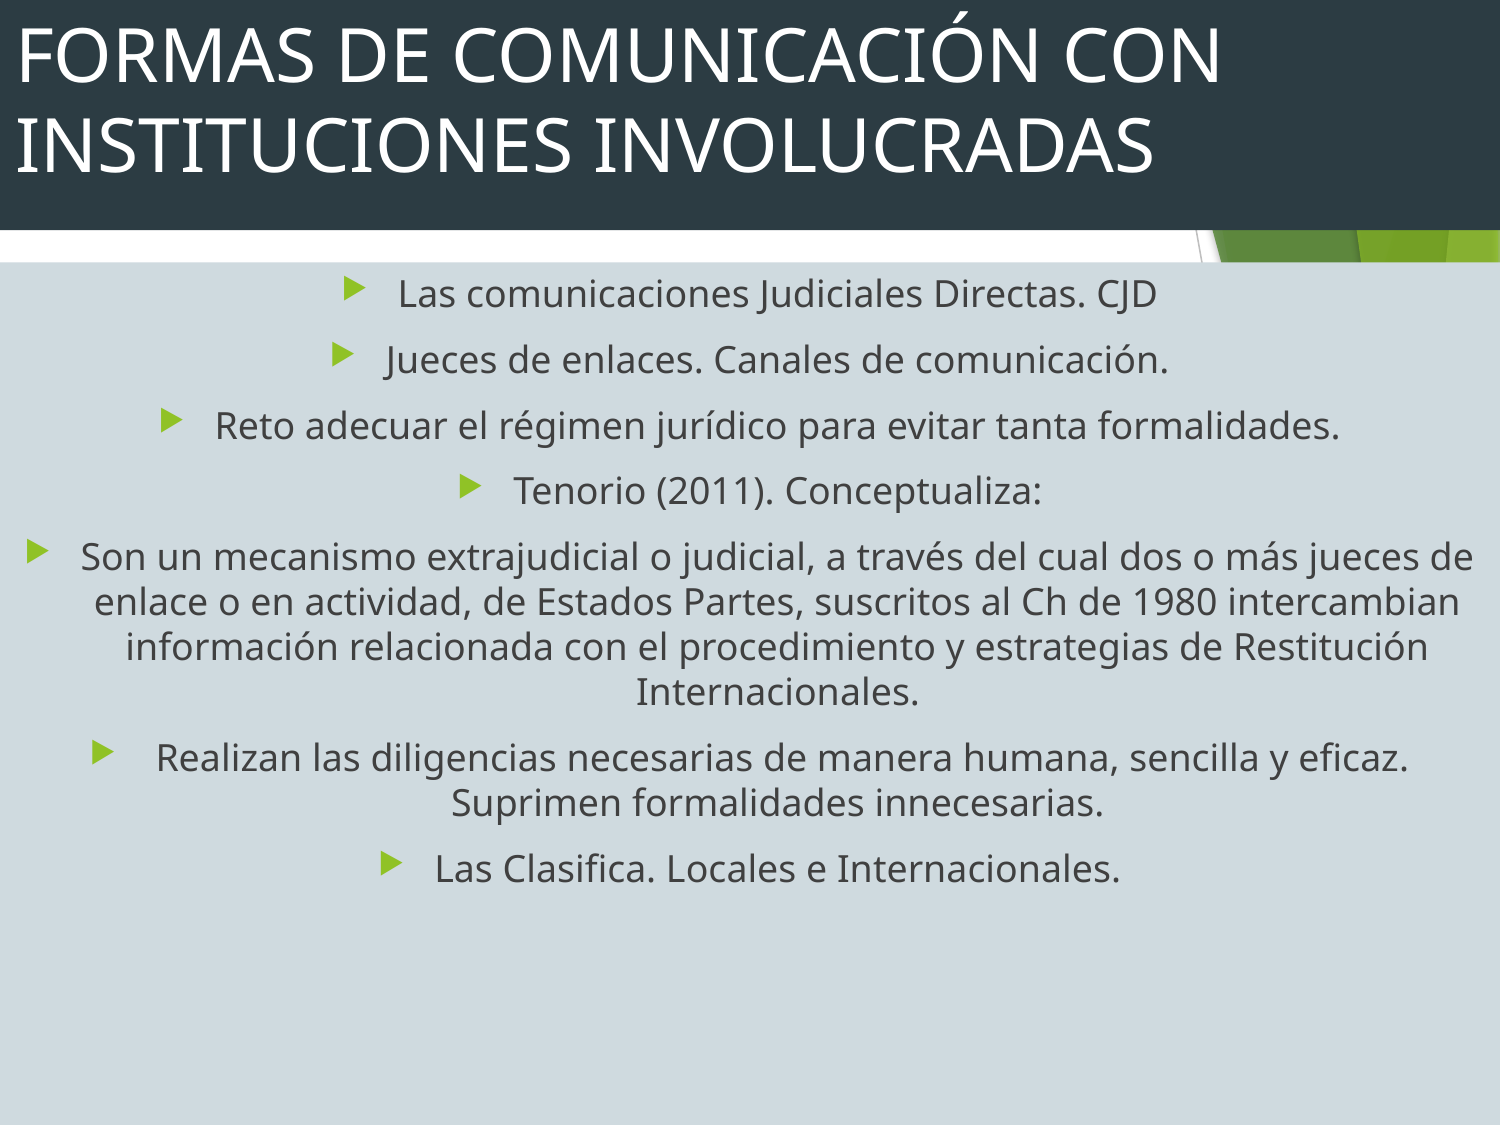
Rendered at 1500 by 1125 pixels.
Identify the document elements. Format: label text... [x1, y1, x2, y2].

list Las comunicaciones Judiciales Directas. CJD Jueces de enlaces. Canales de comunicación. Reto adecuar el régimen jurídico para evitar tanta formalidades. Tenorio (2011). Conceptualiza: Son un mecanismo extrajudicial o judicial, a través del cual dos o más jueces de enlace o en actividad, de Estados Partes, suscritos al Ch de 1980 intercambian información relacionada con el procedimiento y estrategias de Restitución Internacionales. Realizan las diligencias necesarias de manera humana, sencilla y eficaz. Suprimen formalidades innecesarias. Las Clasifica. Locales e Internacionales. [0, 262, 1500, 1125]
title FORMAS DE COMUNICACIÓN CON INSTITUCIONES INVOLUCRADAS [0, 0, 1500, 231]
